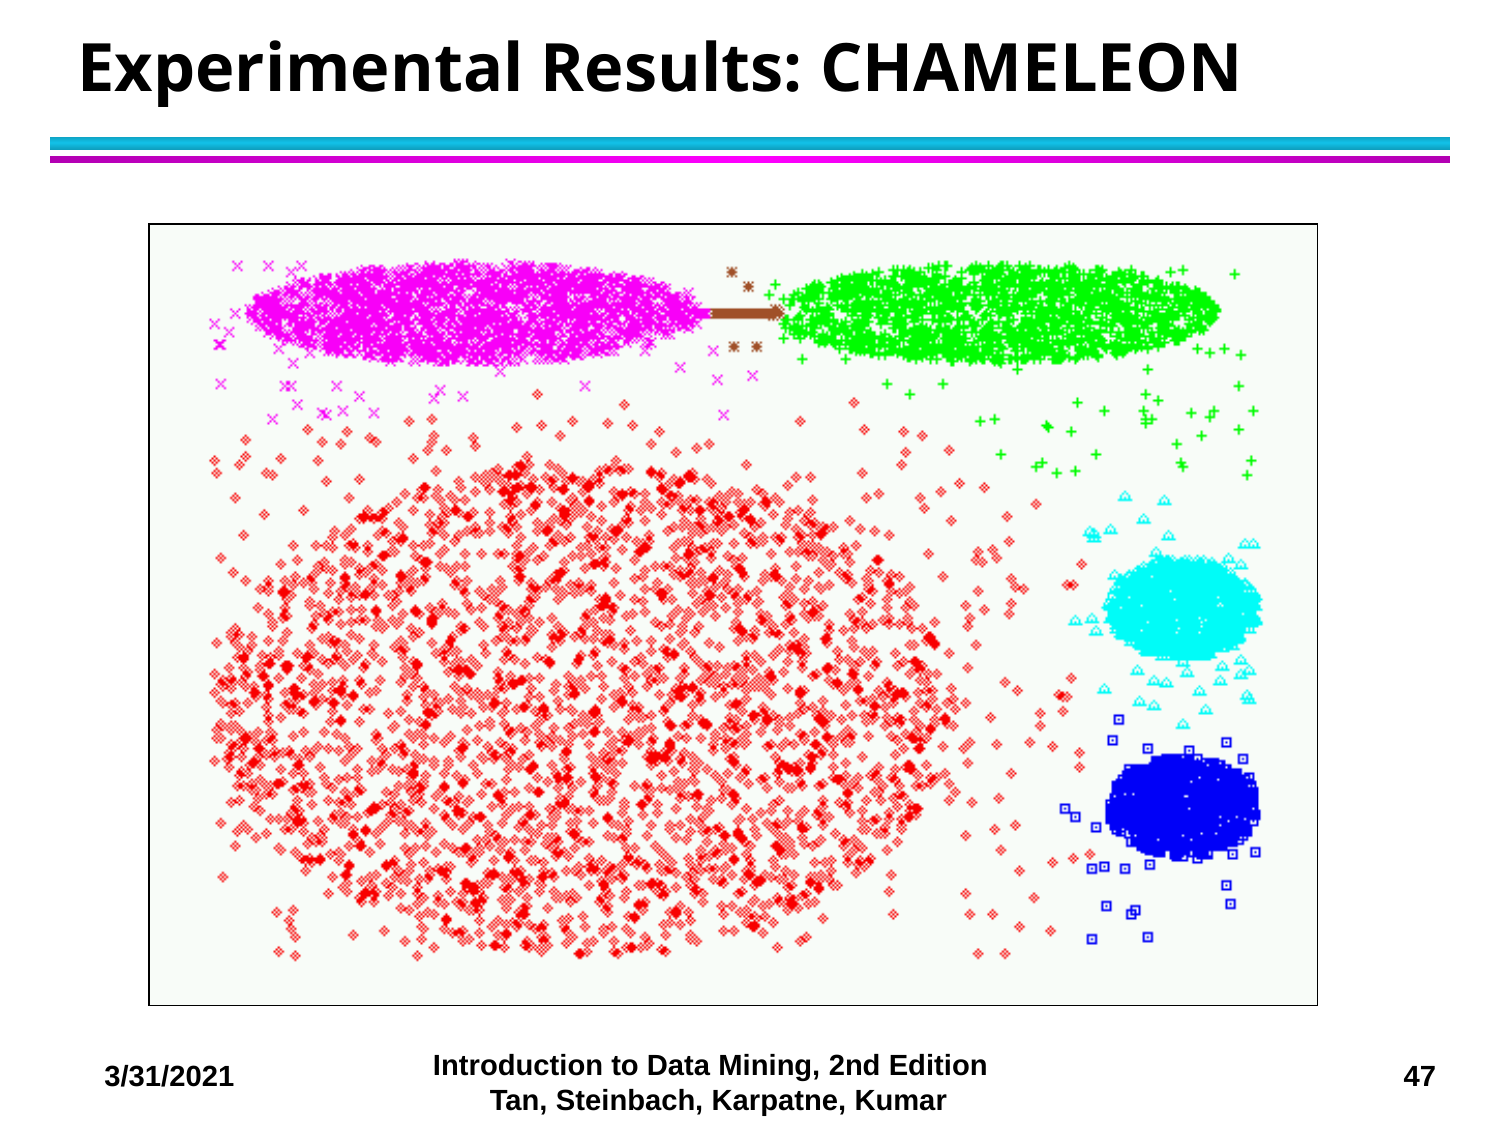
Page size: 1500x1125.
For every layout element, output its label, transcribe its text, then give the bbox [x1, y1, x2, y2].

picture [149, 224, 1317, 1006]
title Experimental Results: CHAMELEON [62, 24, 1421, 113]
